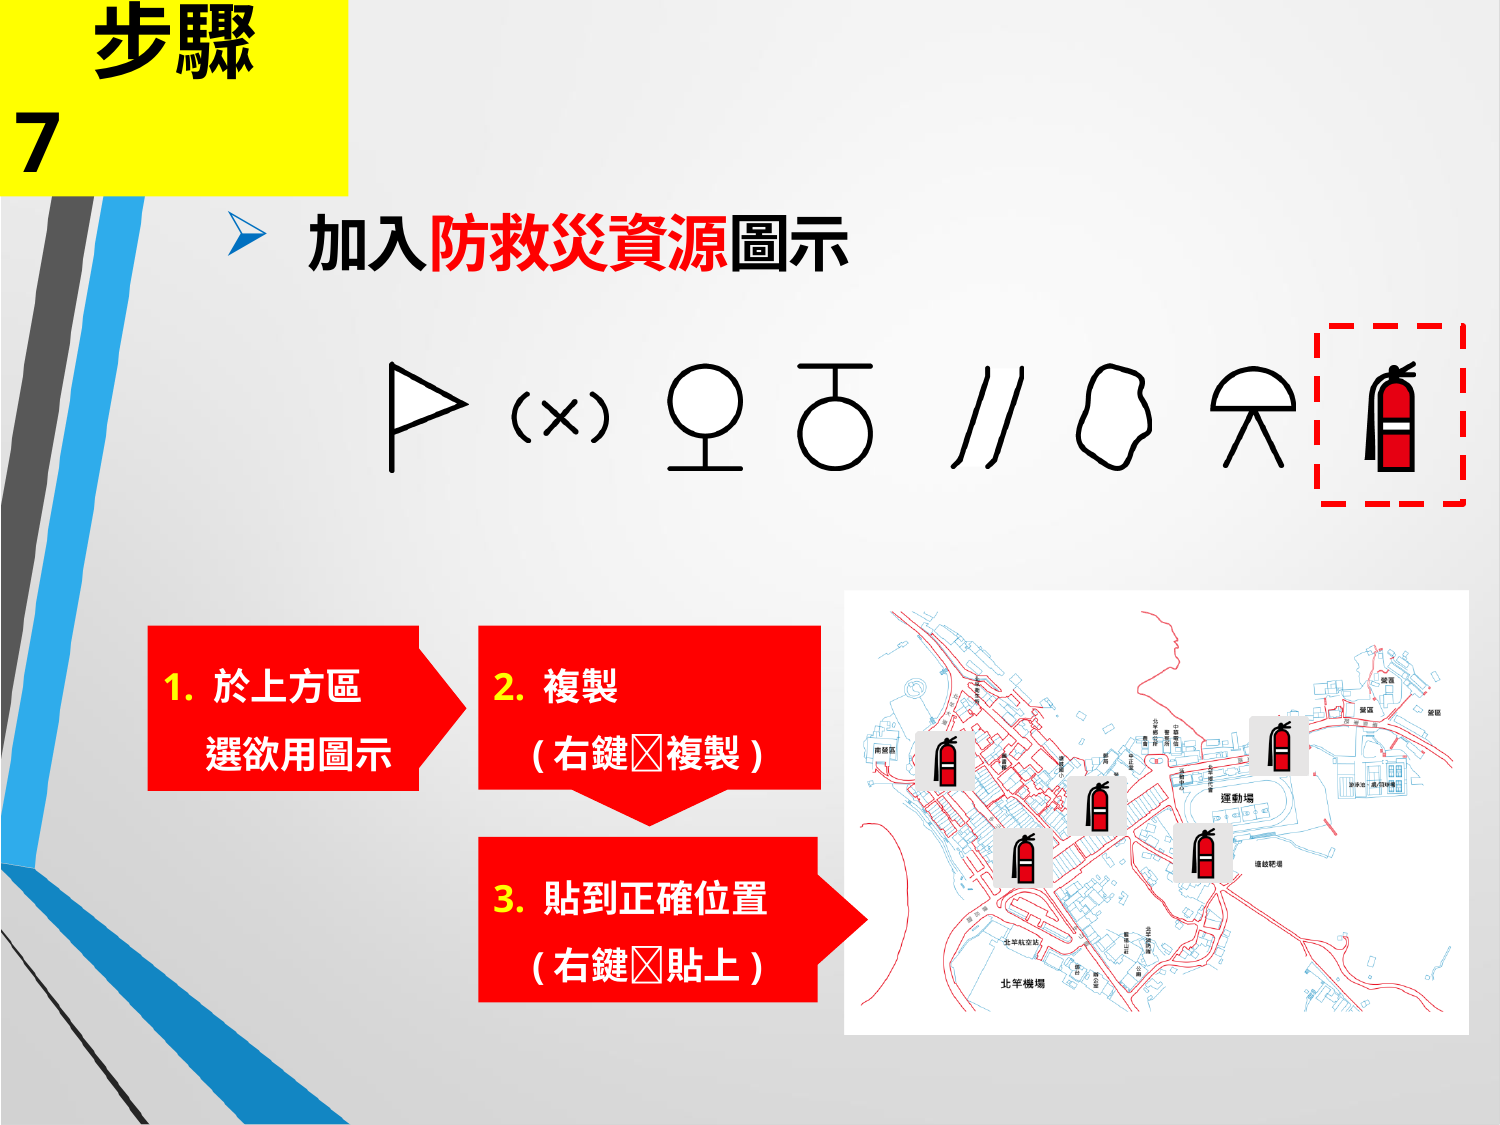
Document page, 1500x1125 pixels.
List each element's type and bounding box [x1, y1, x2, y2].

text_box [915, 716, 1309, 889]
picture [0, 0, 1500, 1125]
text_box [389, 361, 1416, 473]
